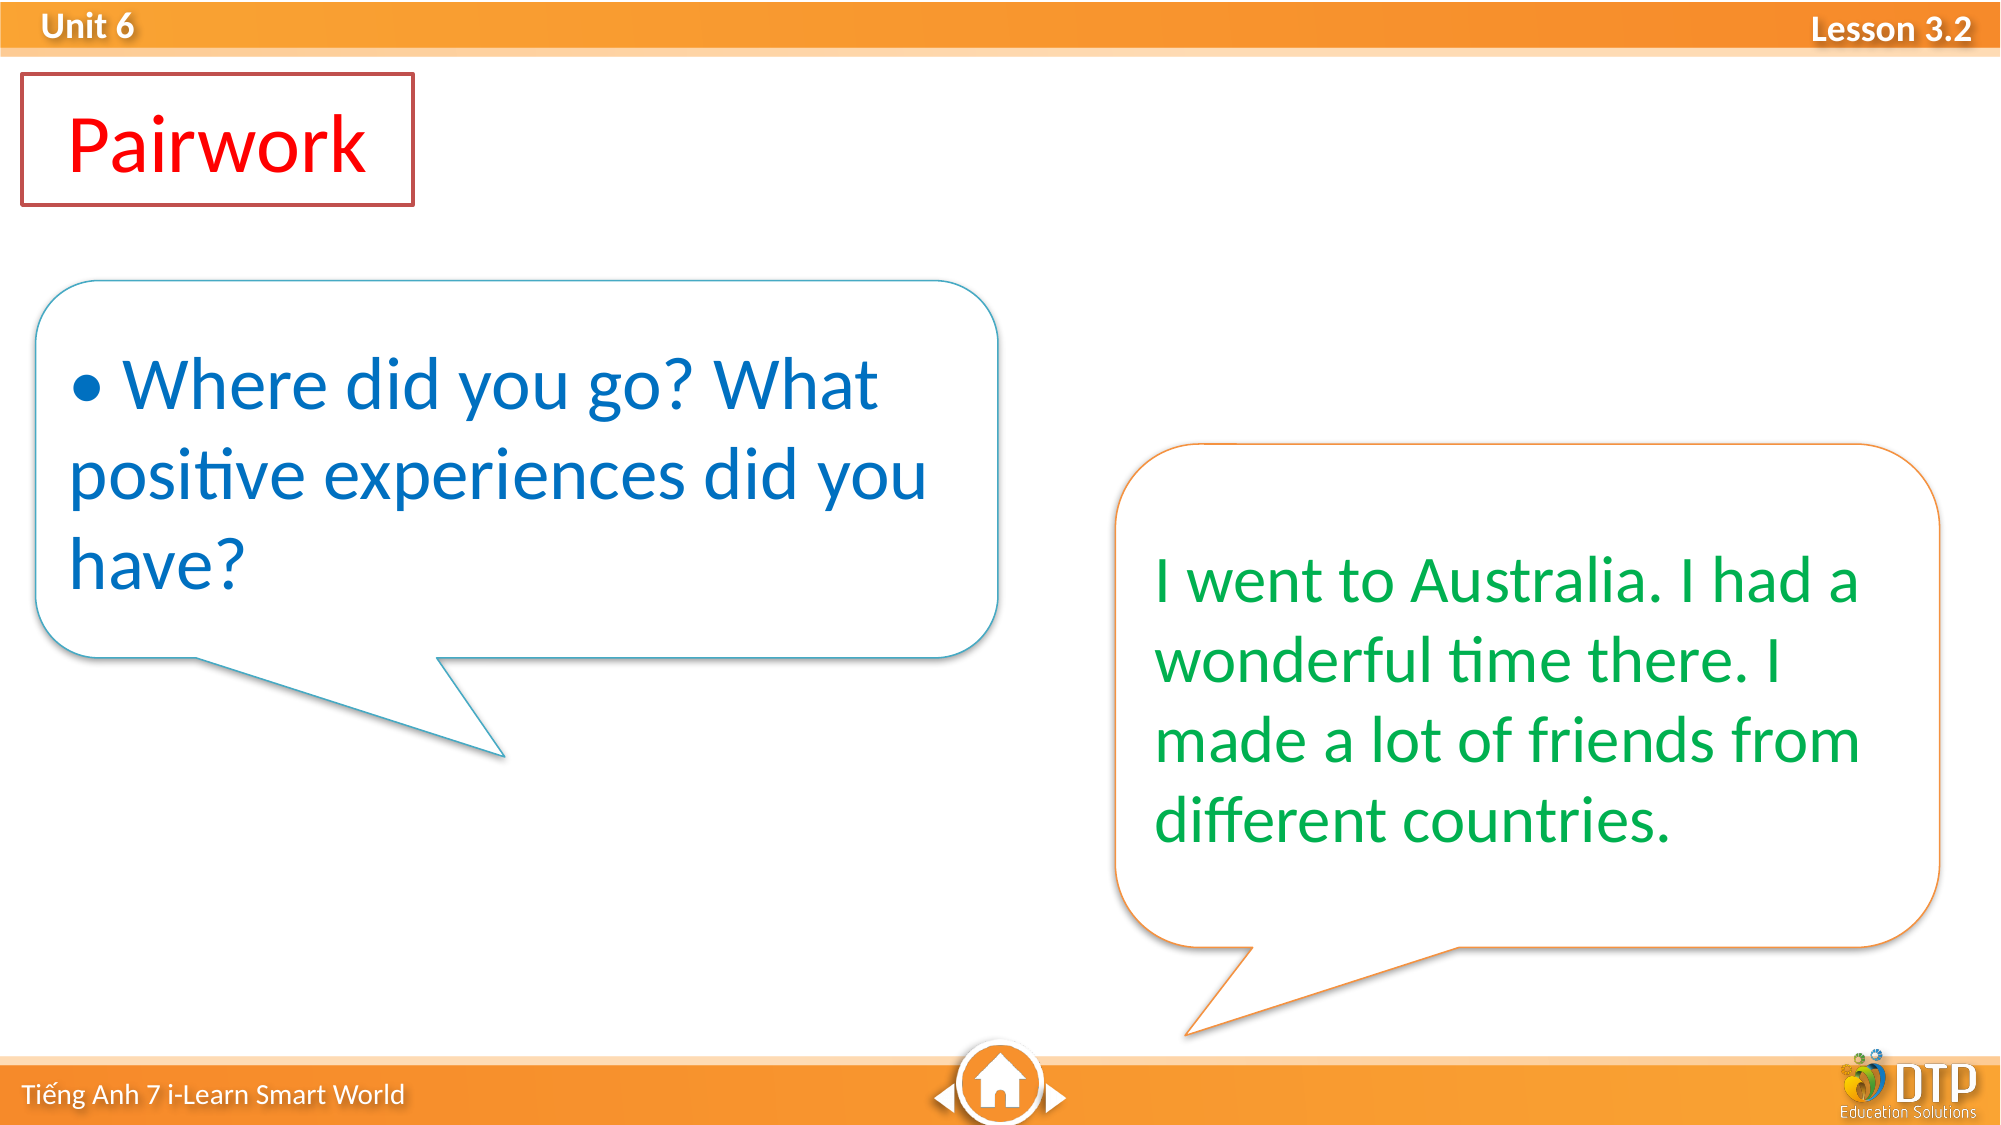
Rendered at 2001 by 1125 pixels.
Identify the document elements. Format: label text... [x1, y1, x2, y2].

text_box I went to Australia. I had a wonderful time there. I made a lot of friends from different countries. [1114, 443, 1941, 1037]
text_box Pairwork [20, 72, 415, 207]
picture [0, 2, 2001, 1125]
text_box • Where did you go? What positive experiences did you have? [34, 279, 999, 758]
